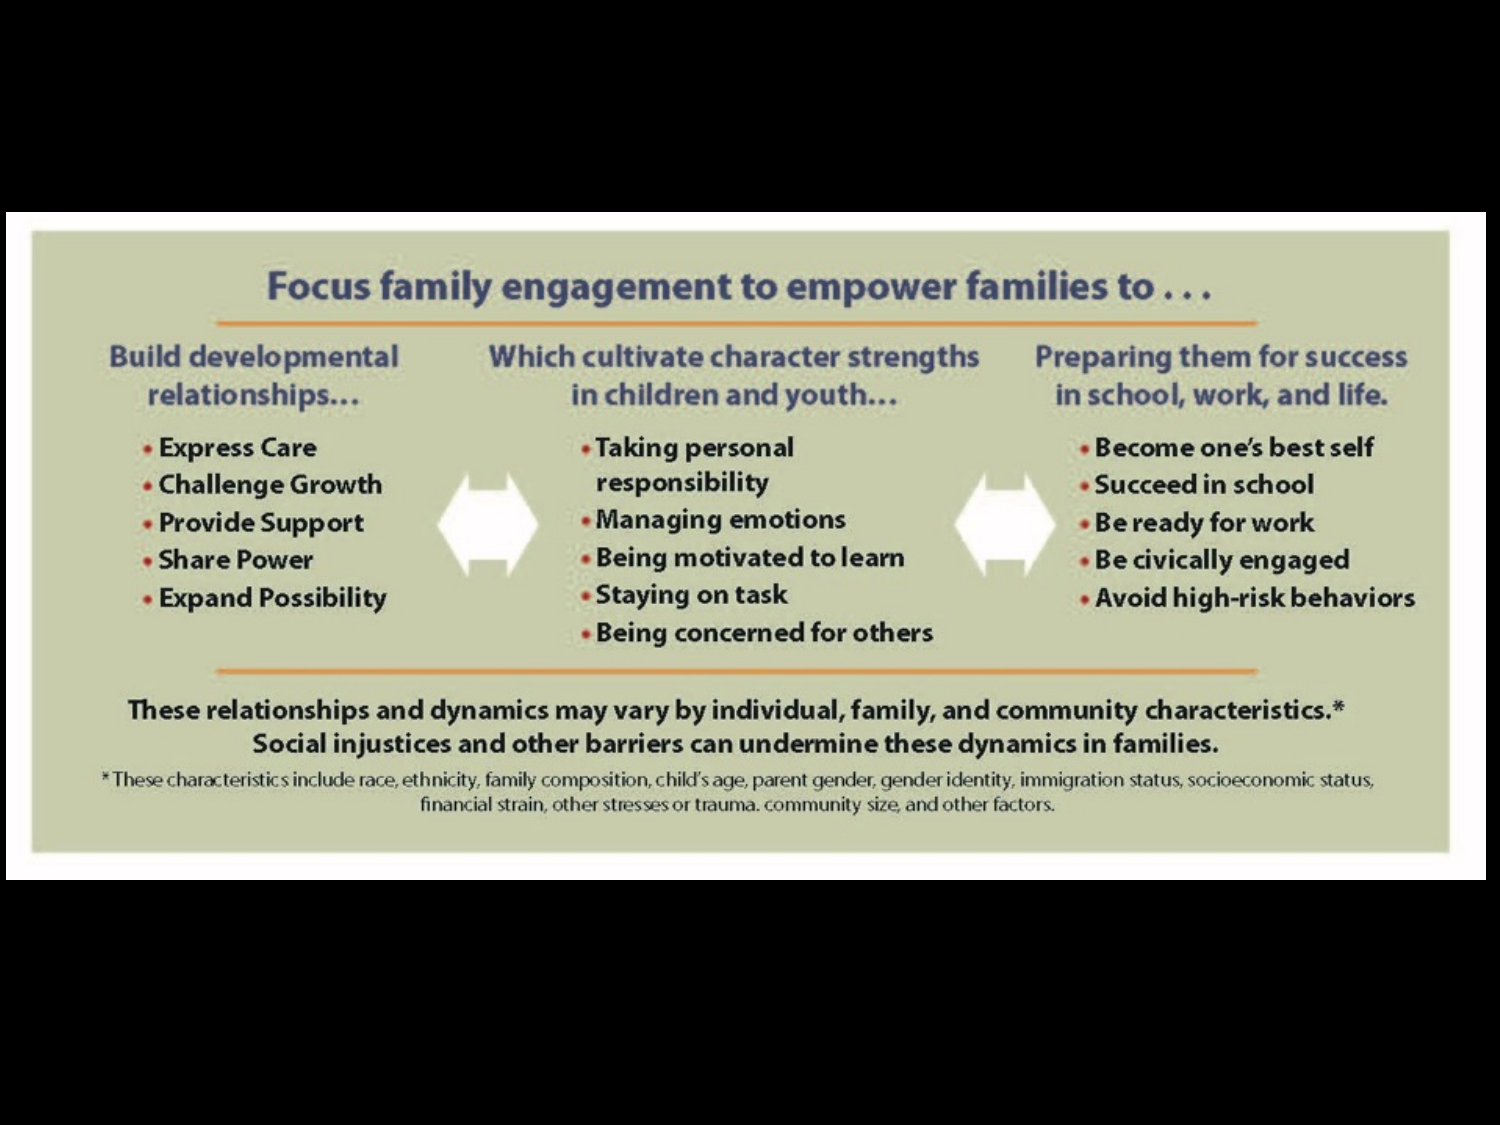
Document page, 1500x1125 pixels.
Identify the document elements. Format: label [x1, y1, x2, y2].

picture [6, 212, 1486, 880]
